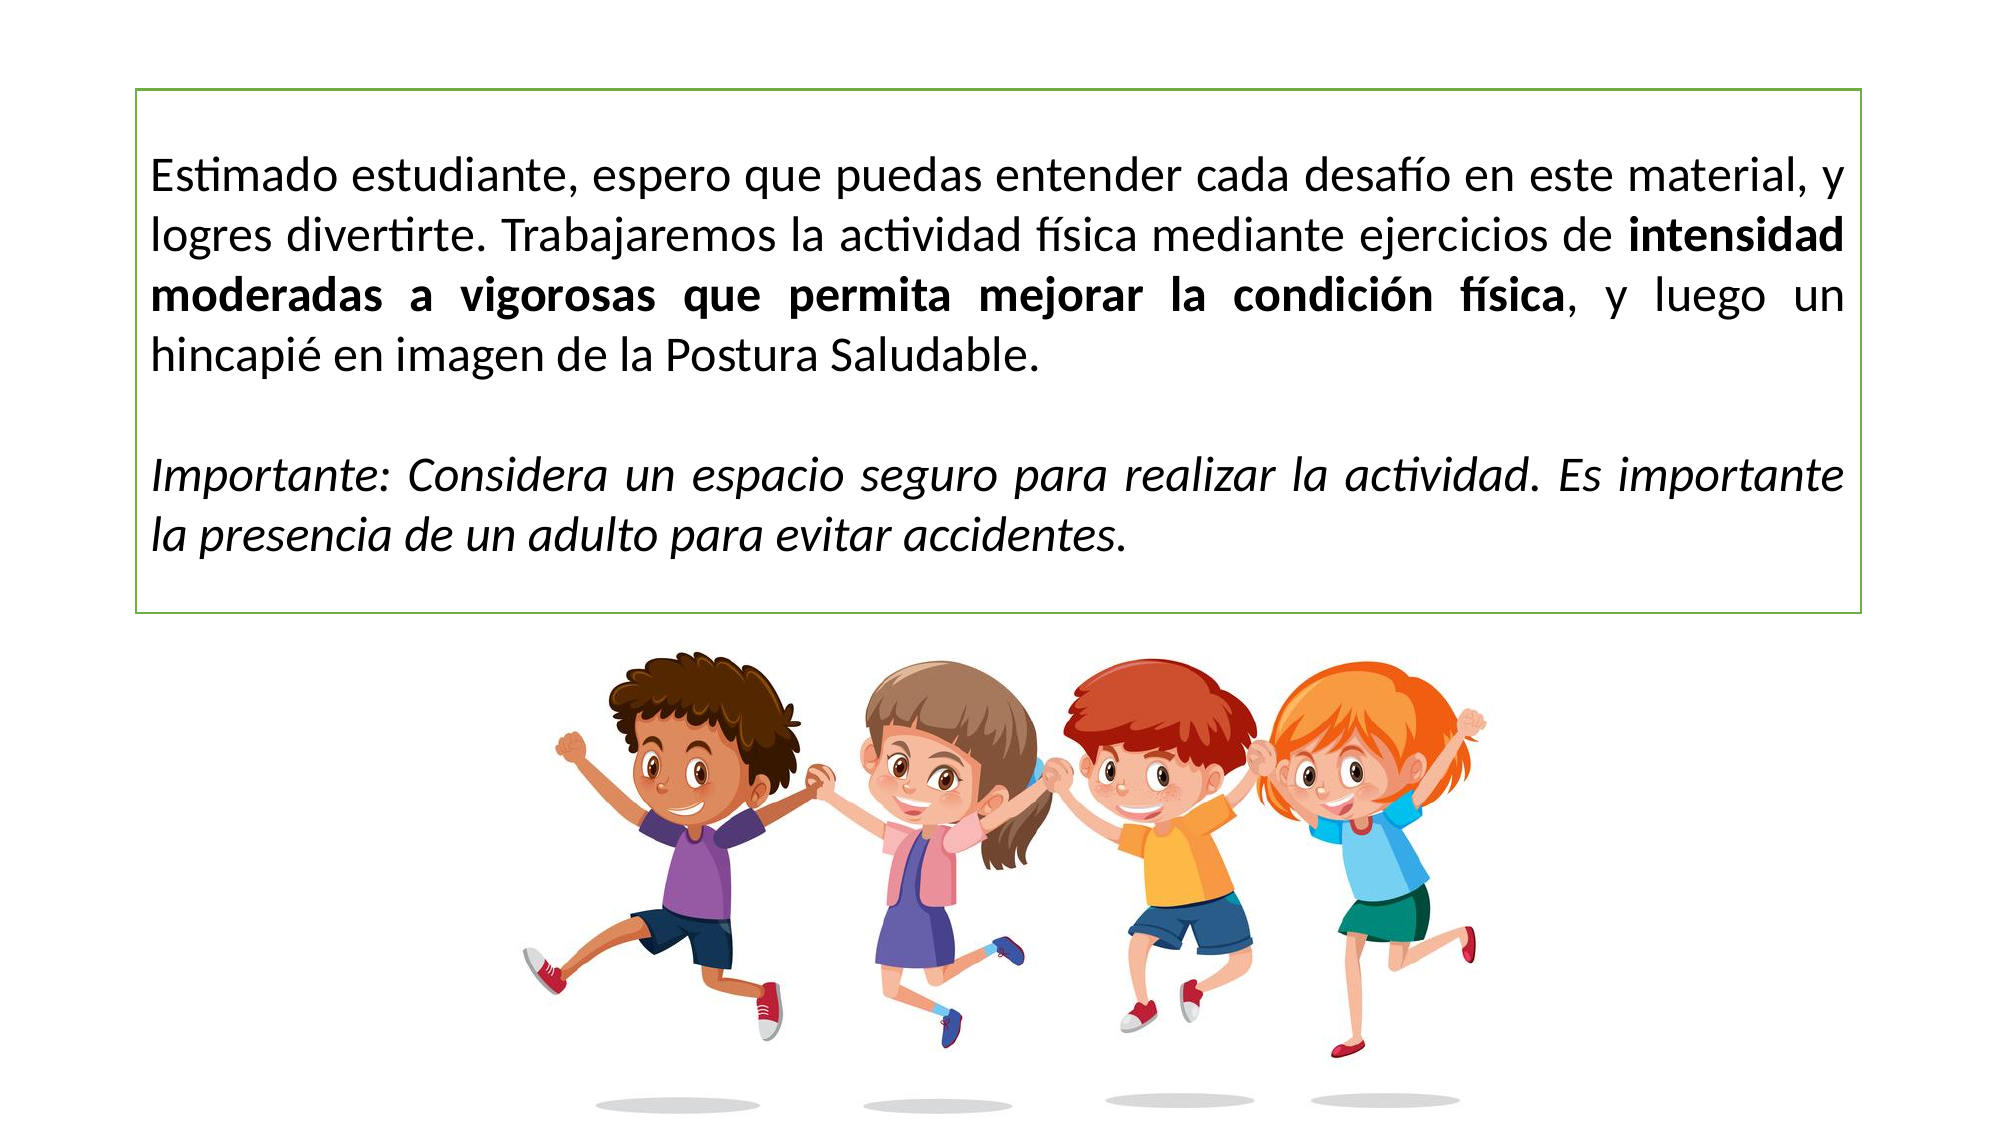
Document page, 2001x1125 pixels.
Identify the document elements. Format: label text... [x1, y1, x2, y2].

text_box Estimado estudiante, espero que puedas entender cada desafío en este material, y logres divertirte. Trabajaremos la actividad física mediante ejercicios de intensidad moderadas a vigorosas que permita mejorar la condición física, y luego un hincapié en imagen de la Postura Saludable. Importante: Considera un espacio seguro para realizar la actividad. Es importante la presencia de un adulto para evitar accidentes. [135, 88, 1862, 614]
picture [501, 641, 1496, 1125]
